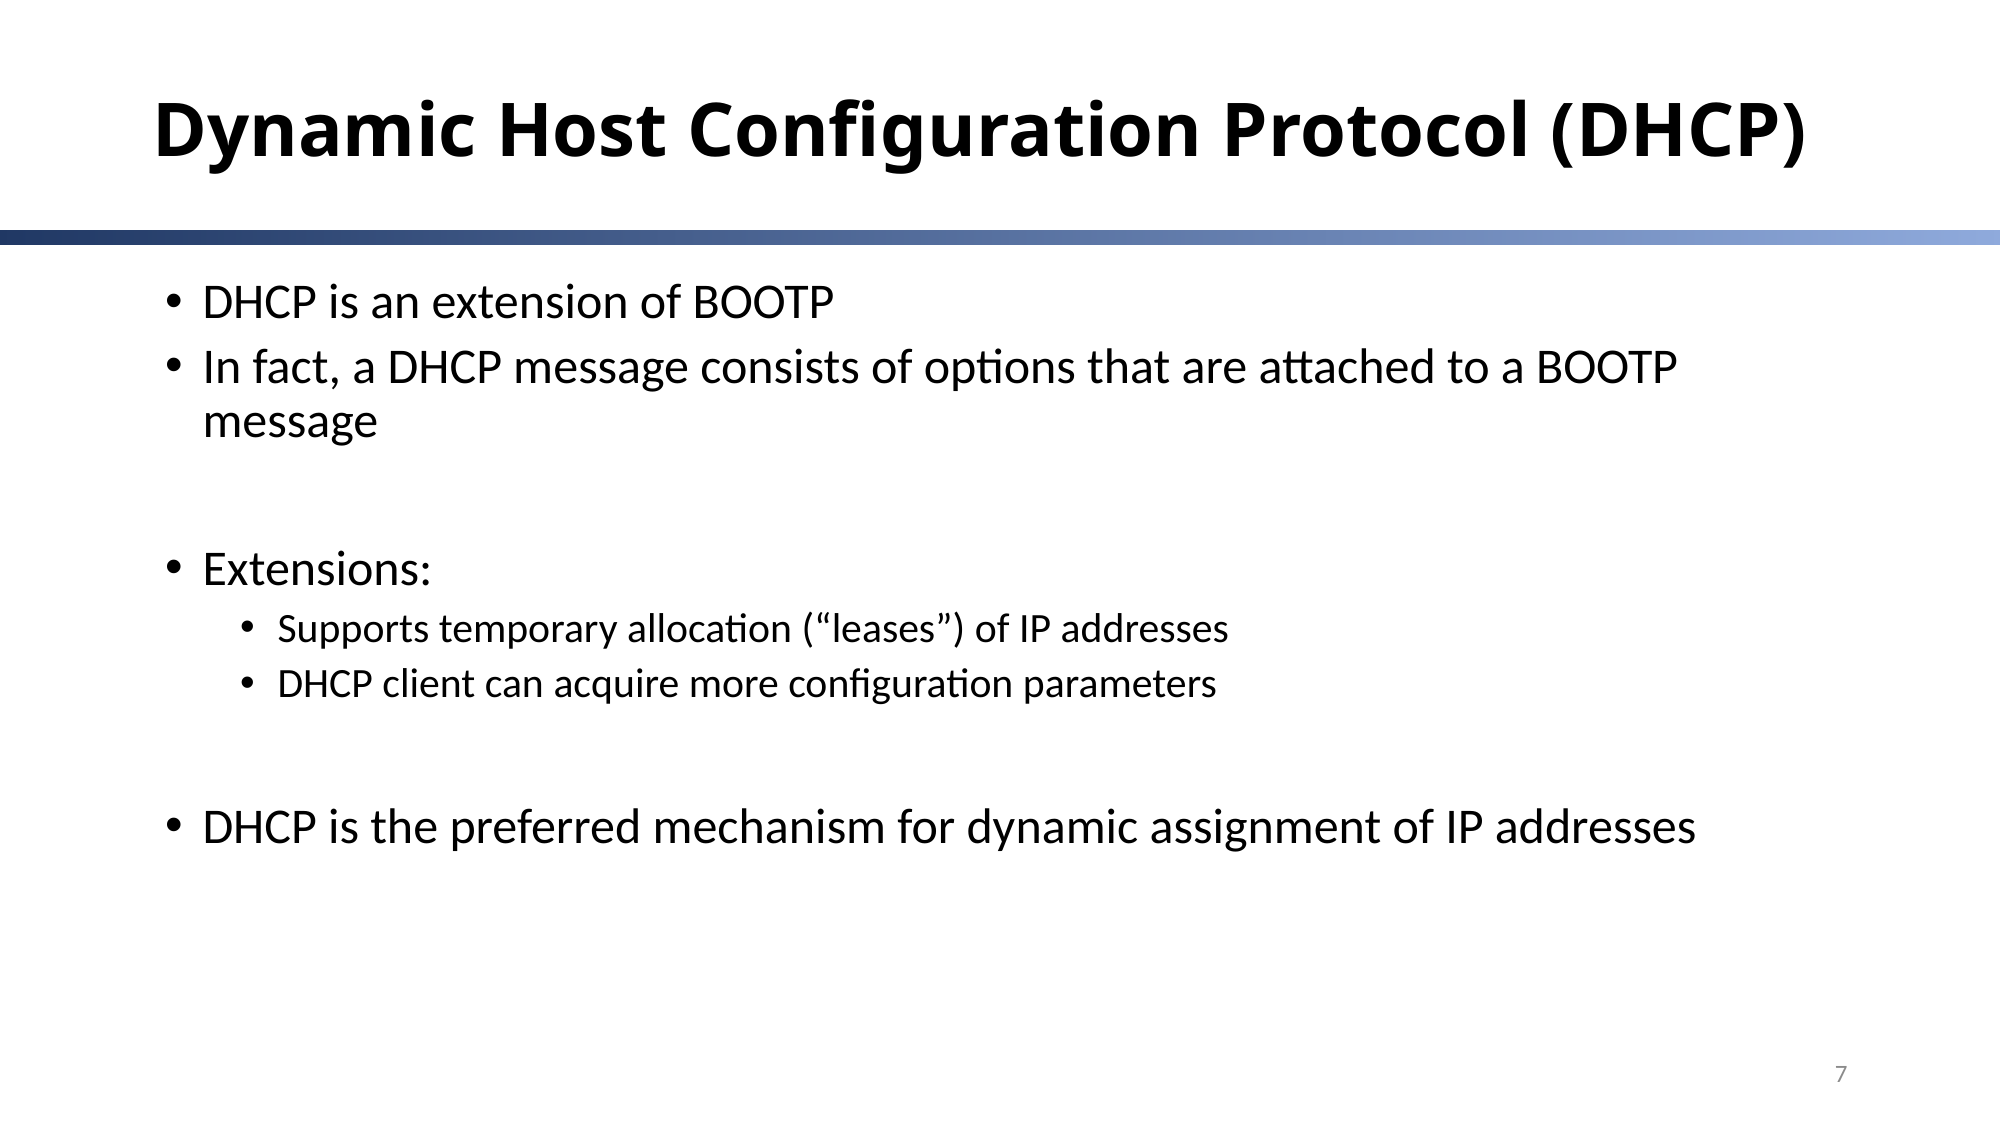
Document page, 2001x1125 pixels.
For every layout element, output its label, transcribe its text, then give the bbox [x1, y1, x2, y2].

list DHCP is an extension of BOOTP In fact, a DHCP message consists of options that are attached to a BOOTP message Extensions: Supports temporary allocation (“leases”) of IP addresses DHCP client can acquire more configuration parameters DHCP is the preferred mechanism for dynamic assignment of IP addresses [75, 268, 1863, 1014]
slide_number 7 [1412, 1042, 1863, 1103]
title Dynamic Host Configuration Protocol (DHCP) [137, 59, 1863, 205]
